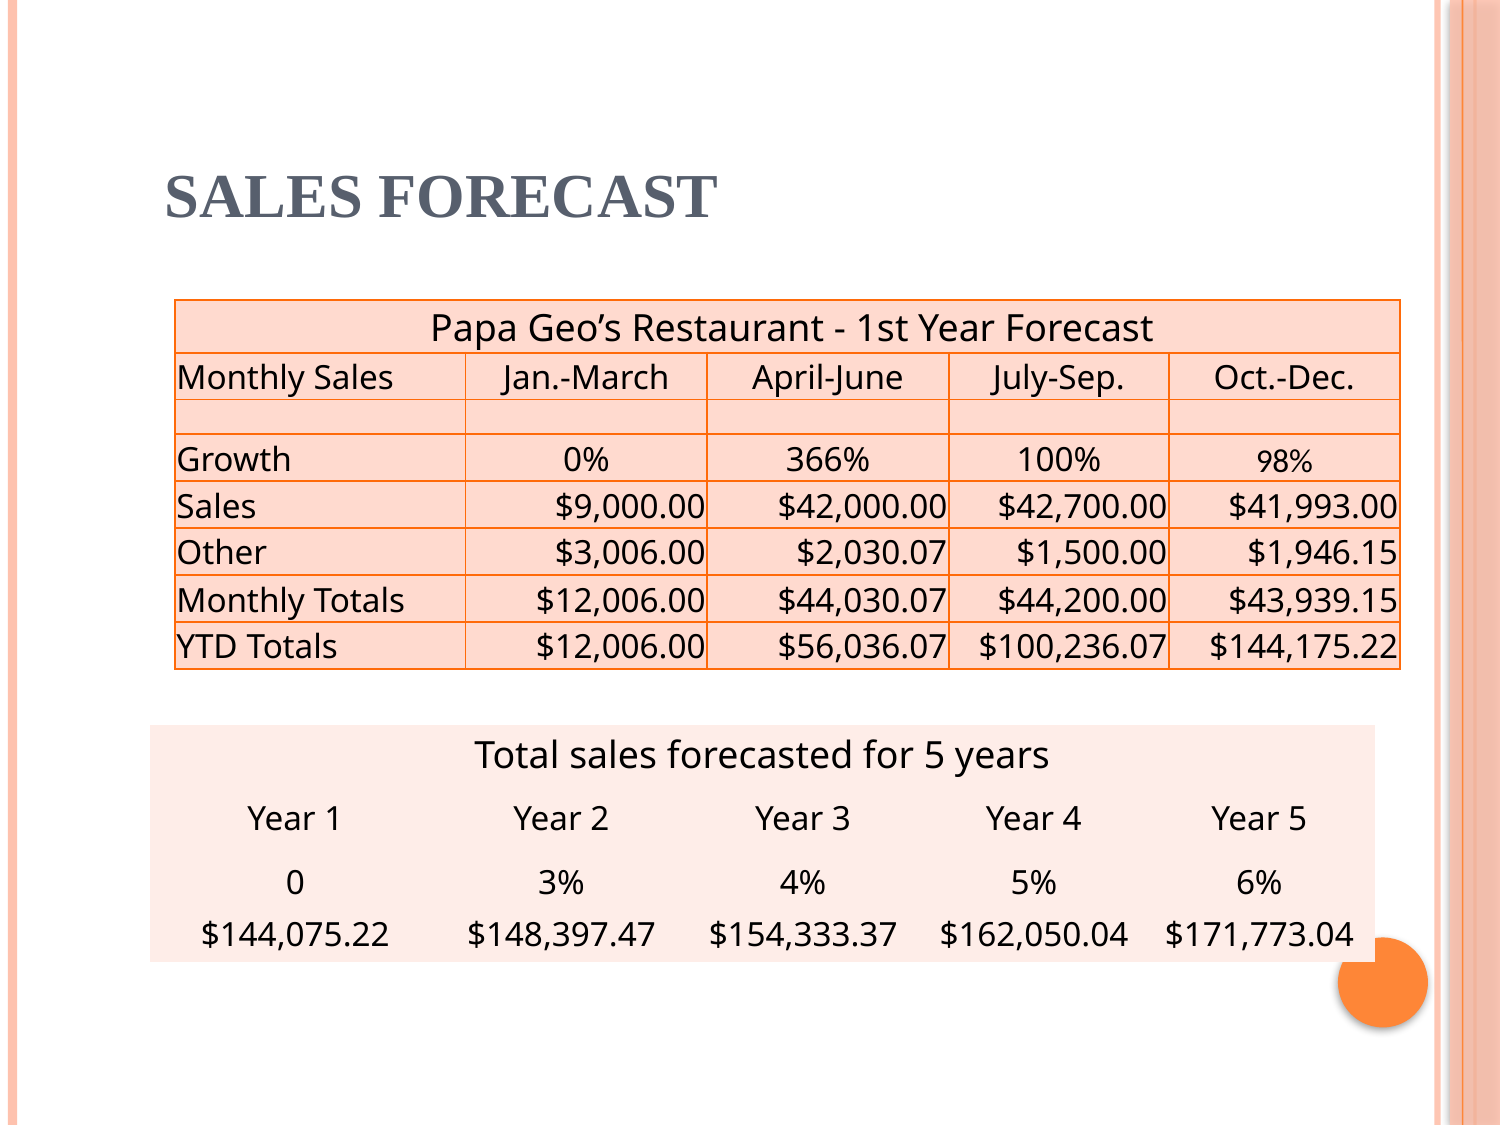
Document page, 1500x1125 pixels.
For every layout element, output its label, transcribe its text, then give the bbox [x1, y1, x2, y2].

table_cell 366% [708, 435, 948, 480]
table_cell $43,939.15 [1170, 576, 1399, 621]
table_cell $3,006.00 [466, 529, 706, 574]
table_cell 98% [1170, 435, 1399, 480]
table_cell $12,006.00 [466, 576, 706, 621]
table_cell Oct.-Dec. [1170, 354, 1399, 399]
table_cell Sales [176, 482, 465, 527]
table_cell Year 4 [924, 779, 1144, 840]
table_cell Year 3 [682, 779, 924, 840]
table_cell Jan.-March [466, 354, 706, 399]
table_cell [1170, 400, 1399, 433]
title Sales Forecast [150, 50, 1363, 238]
table_cell $171,773.04 [1144, 904, 1375, 962]
table_cell 0% [466, 435, 706, 480]
table_cell 5% [924, 840, 1144, 904]
table_cell Year 1 [150, 779, 441, 840]
table_cell $2,030.07 [708, 529, 948, 574]
table_cell $1,946.15 [1170, 529, 1399, 574]
table_header Total sales forecasted for 5 years [150, 725, 1375, 779]
table_cell $42,000.00 [708, 482, 948, 527]
table_cell 6% [1144, 840, 1375, 904]
table_cell Growth [176, 435, 465, 480]
table_cell $144,075.22 [150, 904, 441, 962]
table_cell $12,006.00 [466, 623, 706, 668]
table_cell $148,397.47 [441, 904, 682, 962]
table_cell Monthly Totals [176, 576, 465, 621]
table_cell 100% [950, 435, 1168, 480]
table_cell $44,030.07 [708, 576, 948, 621]
table_cell $44,200.00 [950, 576, 1168, 621]
table_cell $56,036.07 [708, 623, 948, 668]
table_cell Monthly Sales [176, 354, 465, 399]
table_cell Year 2 [441, 779, 682, 840]
table_cell YTD Totals [176, 623, 465, 668]
table_cell $144,175.22 [1170, 623, 1399, 668]
table_cell $154,333.37 [682, 904, 924, 962]
table_cell $41,993.00 [1170, 482, 1399, 527]
table_cell [708, 400, 948, 433]
table_cell 3% [441, 840, 682, 904]
table_cell [466, 400, 706, 433]
table_cell $42,700.00 [950, 482, 1168, 527]
table_cell $162,050.04 [924, 904, 1144, 962]
table_cell April-June [708, 354, 948, 399]
table_cell Other [176, 529, 465, 574]
table_cell [950, 400, 1168, 433]
table_header Papa Geo’s Restaurant - 1st Year Forecast [176, 301, 1399, 352]
table_cell July-Sep. [950, 354, 1168, 399]
table_cell Year 5 [1144, 779, 1375, 840]
table_cell $100,236.07 [950, 623, 1168, 668]
table_cell $1,500.00 [950, 529, 1168, 574]
table_cell 0 [150, 840, 441, 904]
table_cell $9,000.00 [466, 482, 706, 527]
table_cell 4% [682, 840, 924, 904]
table_cell [176, 400, 465, 433]
